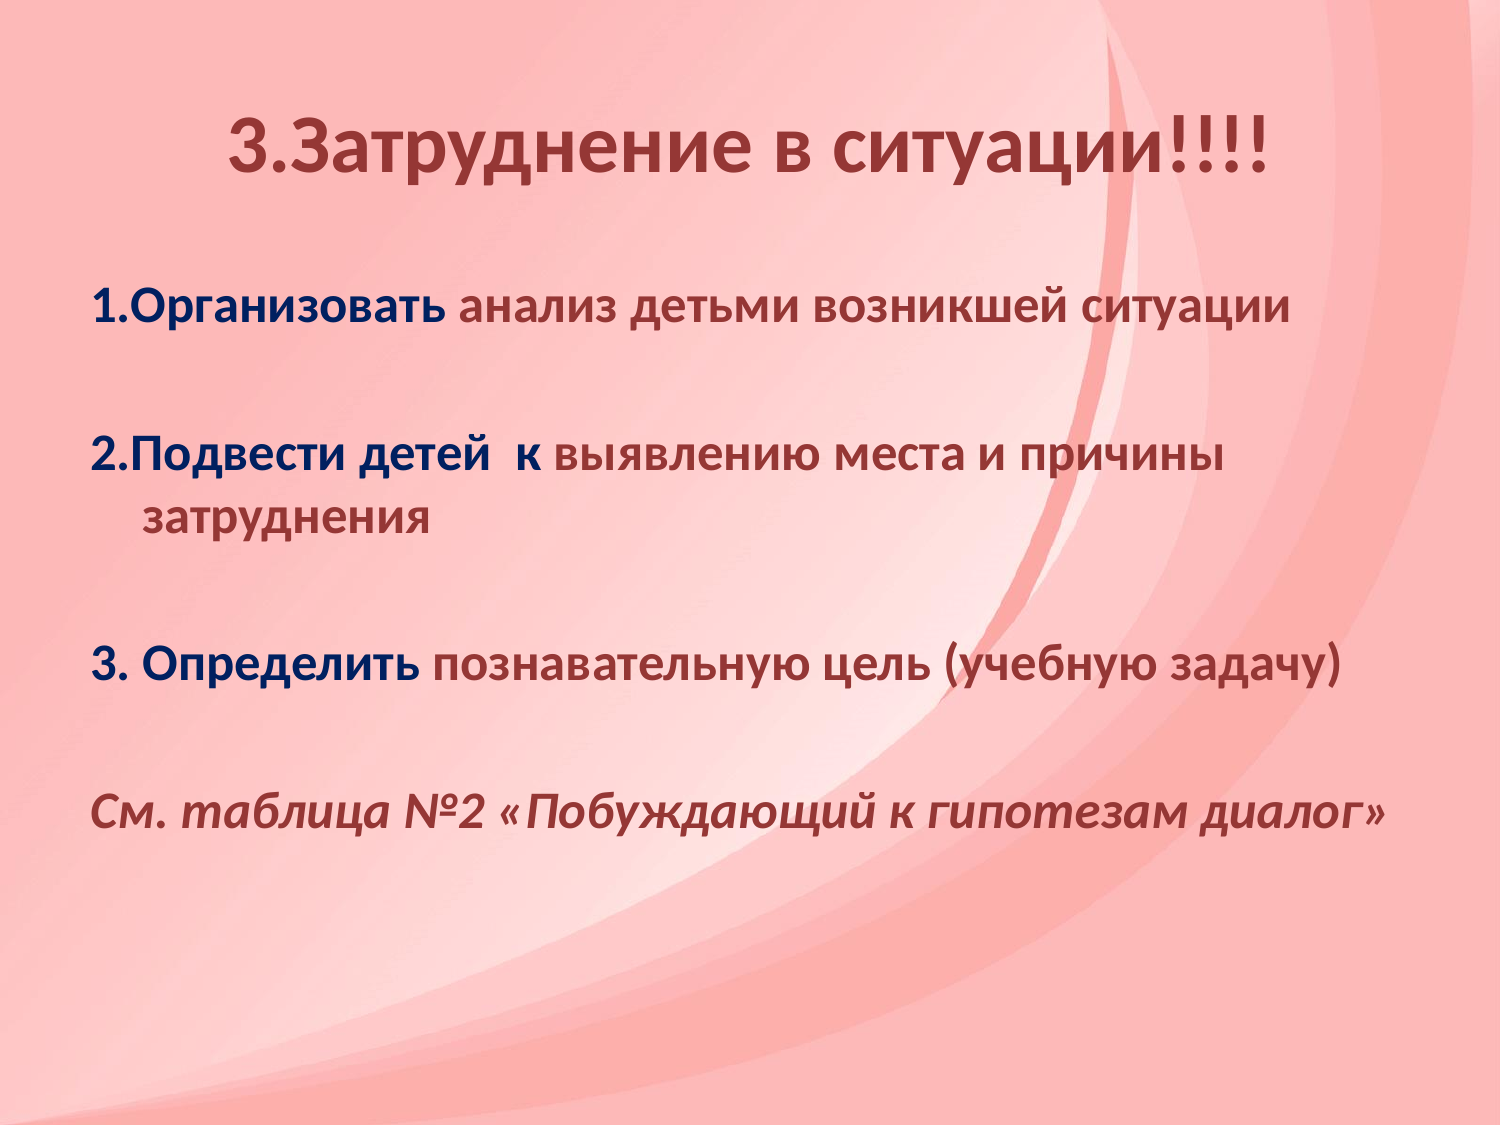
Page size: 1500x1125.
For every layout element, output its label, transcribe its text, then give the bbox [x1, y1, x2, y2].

picture [0, 0, 1500, 1125]
list 1.Организовать анализ детьми возникшей ситуации 2.Подвести детей к выявлению места и причины затруднения 3. Определить познавательную цель (учебную задачу) См. таблица №2 «Побуждающий к гипотезам диалог» [75, 262, 1500, 1005]
title 3.Затруднение в ситуации!!!! [75, 45, 1425, 233]
